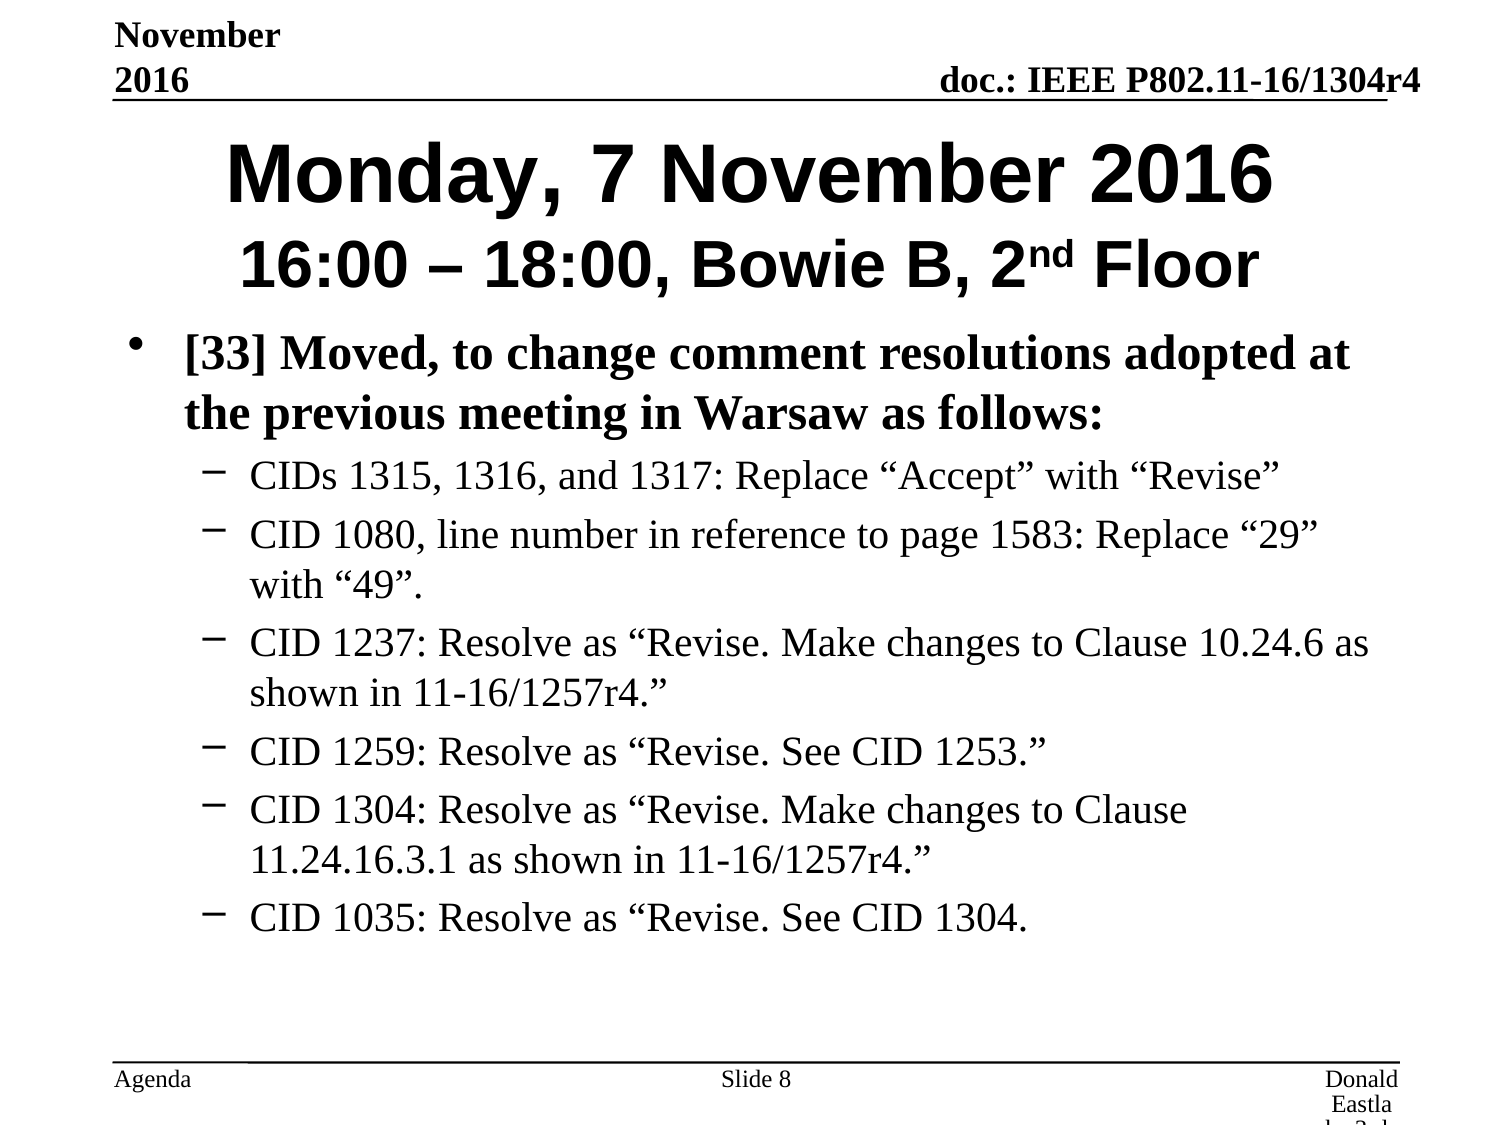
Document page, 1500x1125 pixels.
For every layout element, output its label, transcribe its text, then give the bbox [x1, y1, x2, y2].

list [33] Moved, to change comment resolutions adopted at the previous meeting in Warsaw as follows: CIDs 1315, 1316, and 1317: Replace “Accept” with “Revise” CID 1080, line number in reference to page 1583: Replace “29” with “49”. CID 1237: Resolve as “Revise. Make changes to Clause 10.24.6 as shown in 11-16/1257r4.” CID 1259: Resolve as “Revise. See CID 1253.” CID 1304: Resolve as “Revise. Make changes to Clause 11.24.16.3.1 as shown in 11-16/1257r4.” CID 1035: Resolve as “Revise. See CID 1304. [112, 312, 1388, 1000]
slide_number Slide 8 [712, 1062, 800, 1093]
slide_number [114, 54, 290, 100]
footer Donald Eastlake 3rd, Huawei Technologies [1325, 1062, 1402, 1093]
title Monday, 7 November 2016 16:00 – 18:00, Bowie B, 2nd Floor [112, 112, 1388, 300]
